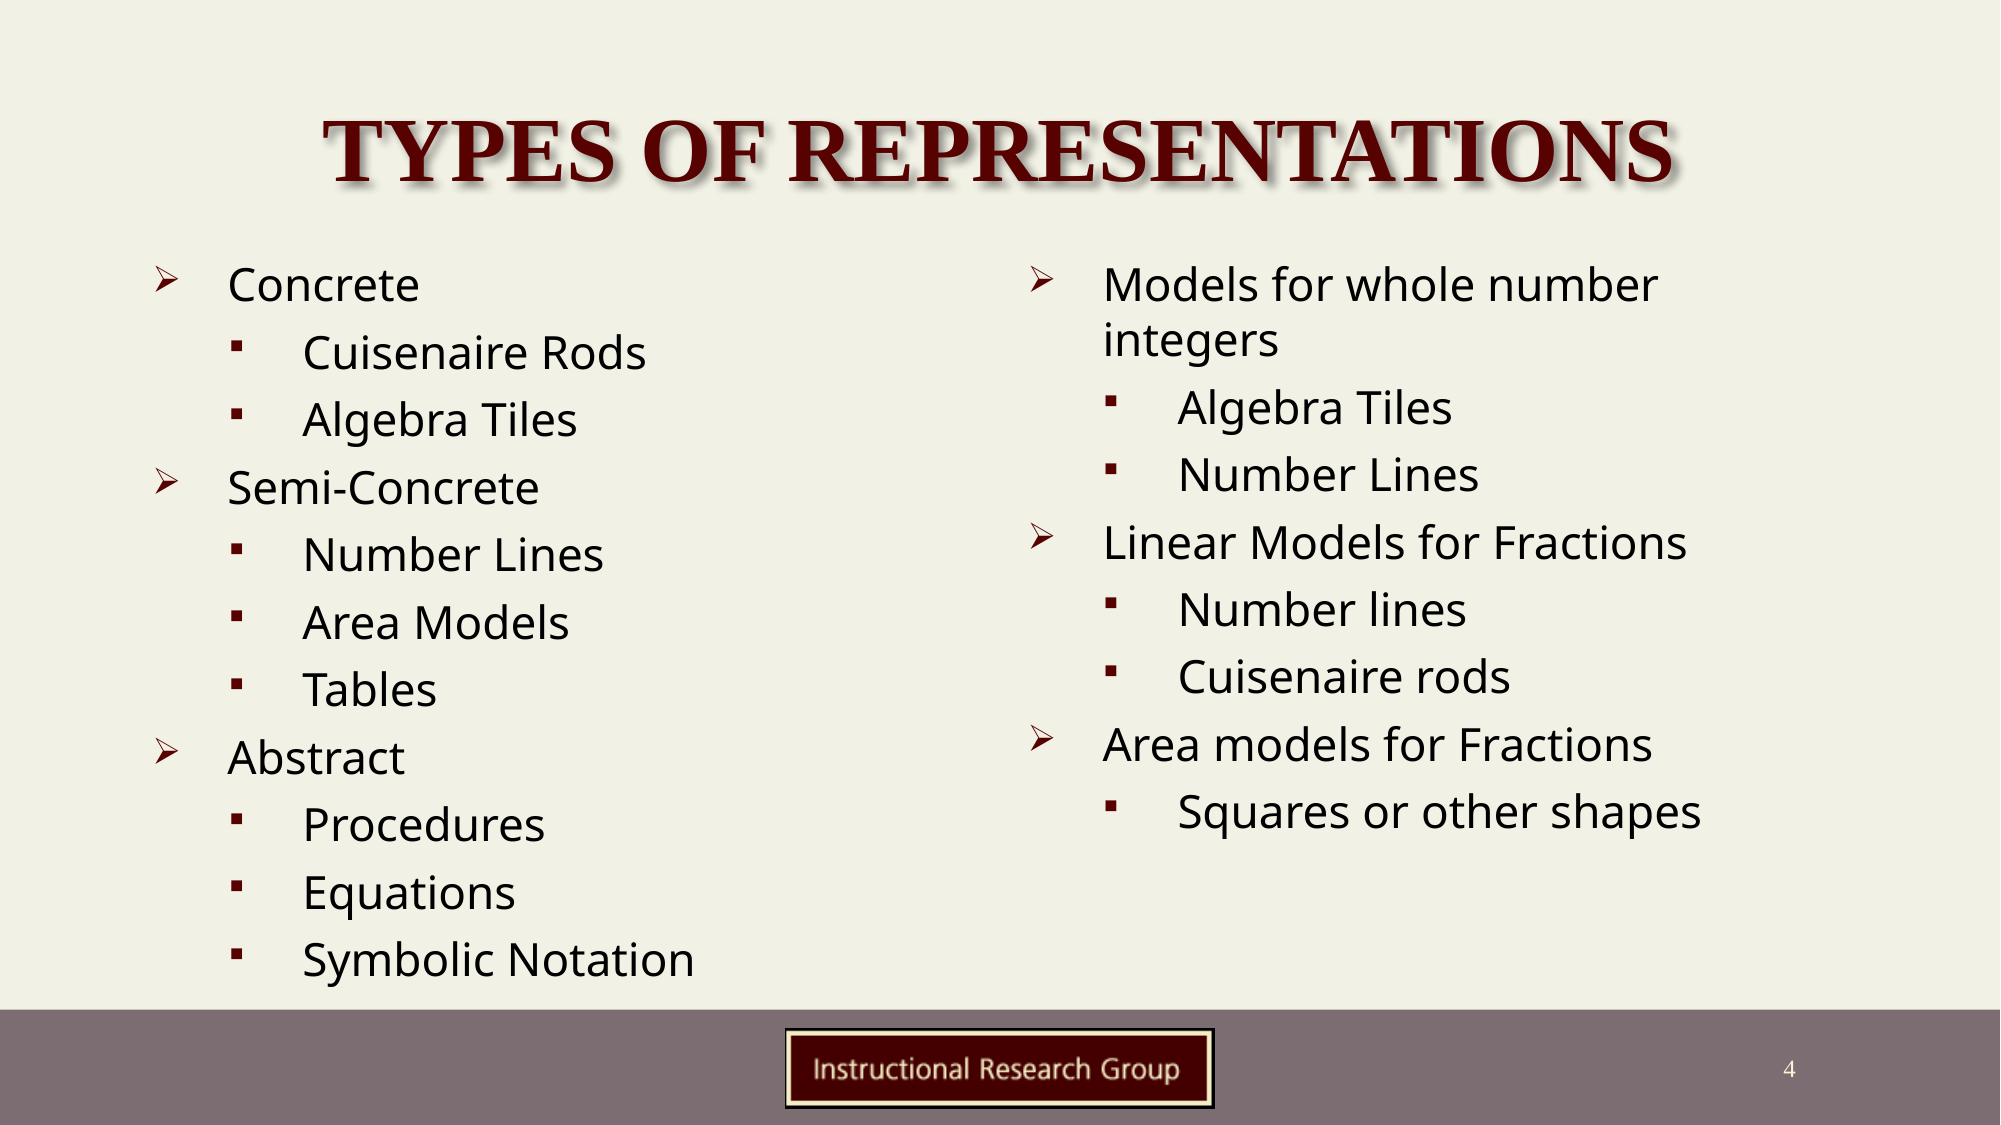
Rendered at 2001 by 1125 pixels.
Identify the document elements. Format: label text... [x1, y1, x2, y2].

picture [785, 1028, 1215, 1109]
slide_number 4 [1530, 1037, 1811, 1098]
text_box Types of Representations [67, 40, 1933, 264]
list Concrete Cuisenaire Rods Algebra Tiles Semi-Concrete Number Lines Area Models Tables Abstract Procedures Equations Symbolic Notation [137, 275, 988, 963]
list Models for whole number integers Algebra Tiles Number Lines Linear Models for Fractions Number lines Cuisenaire rods Area models for Fractions Squares or other shapes [1012, 275, 1863, 963]
